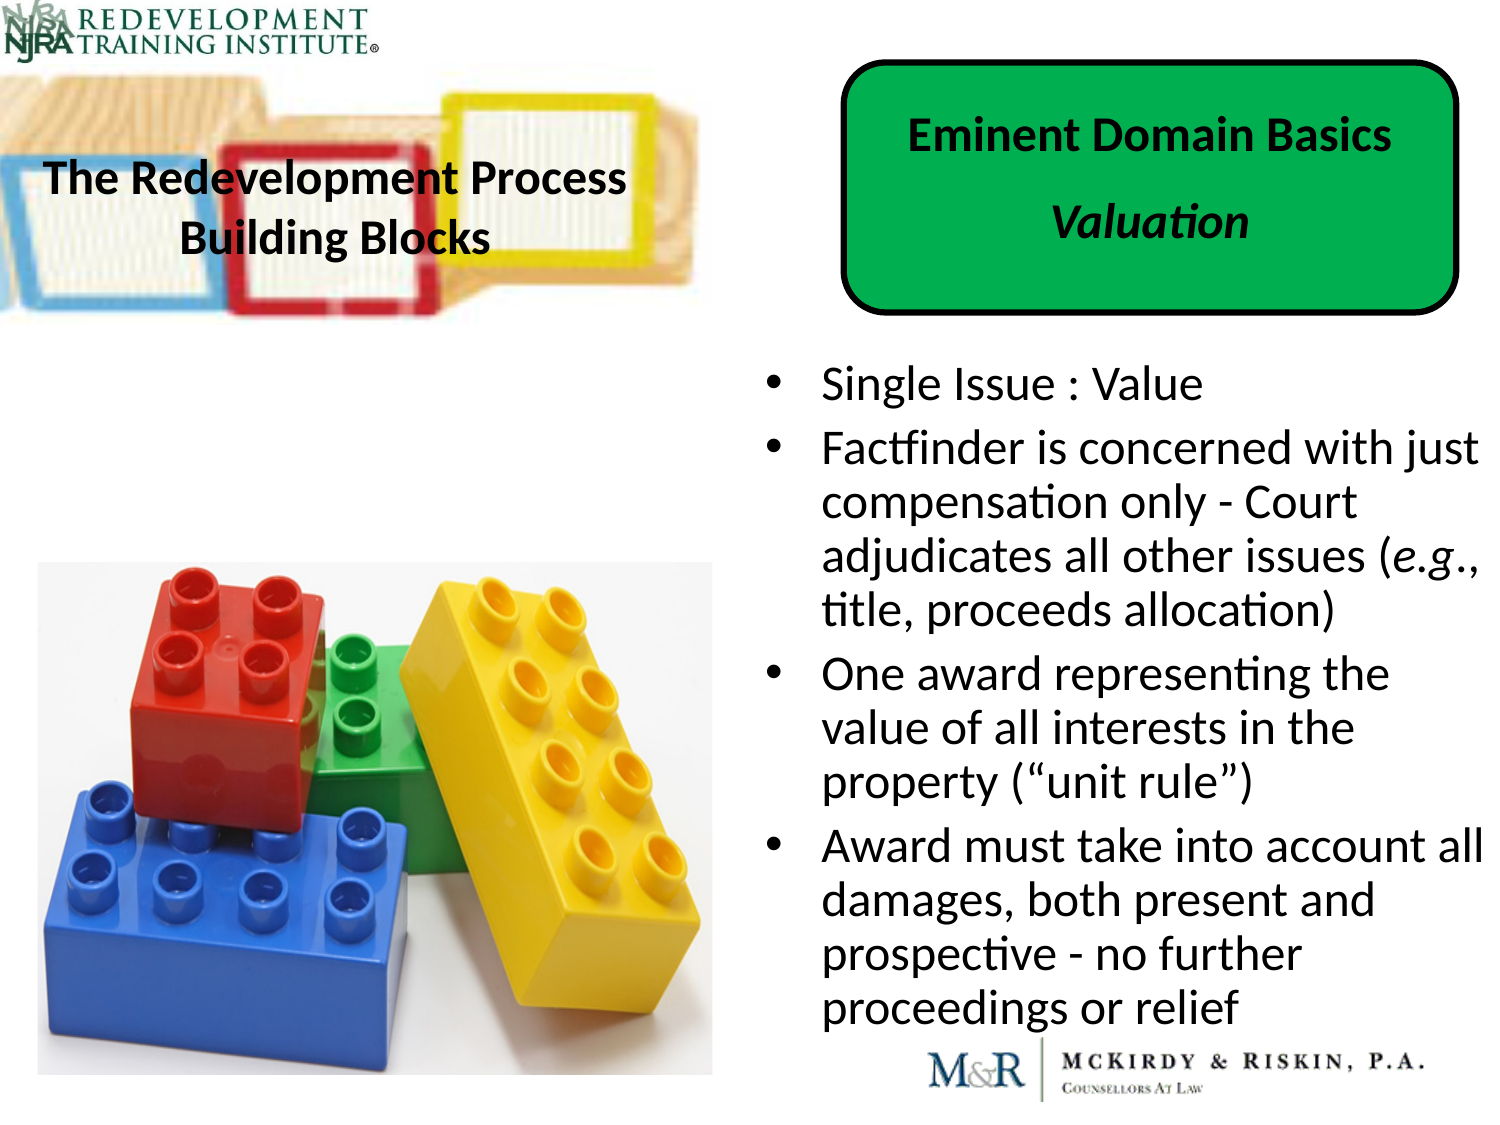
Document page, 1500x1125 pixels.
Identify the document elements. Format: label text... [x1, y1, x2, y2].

text_box Valuation [875, 174, 1425, 263]
title Eminent Domain Basics [875, 87, 1425, 174]
text_box The Redevelopment Process Building Blocks [528, 137, 643, 273]
text_box [841, 60, 1459, 315]
picture [912, 1037, 1448, 1102]
list Single Issue : Value Factfinder is concerned with just compensation only - Court adjudicates all other issues (e.g., title, proceeds allocation) One award representing the value of all interests in the property (“unit rule”) Award must take into account all damages, both present and prospective - no further proceedings or relief [750, 350, 1500, 1113]
picture [0, 0, 783, 1076]
text_box The Redevelopment Process Building Blocks [27, 137, 255, 273]
